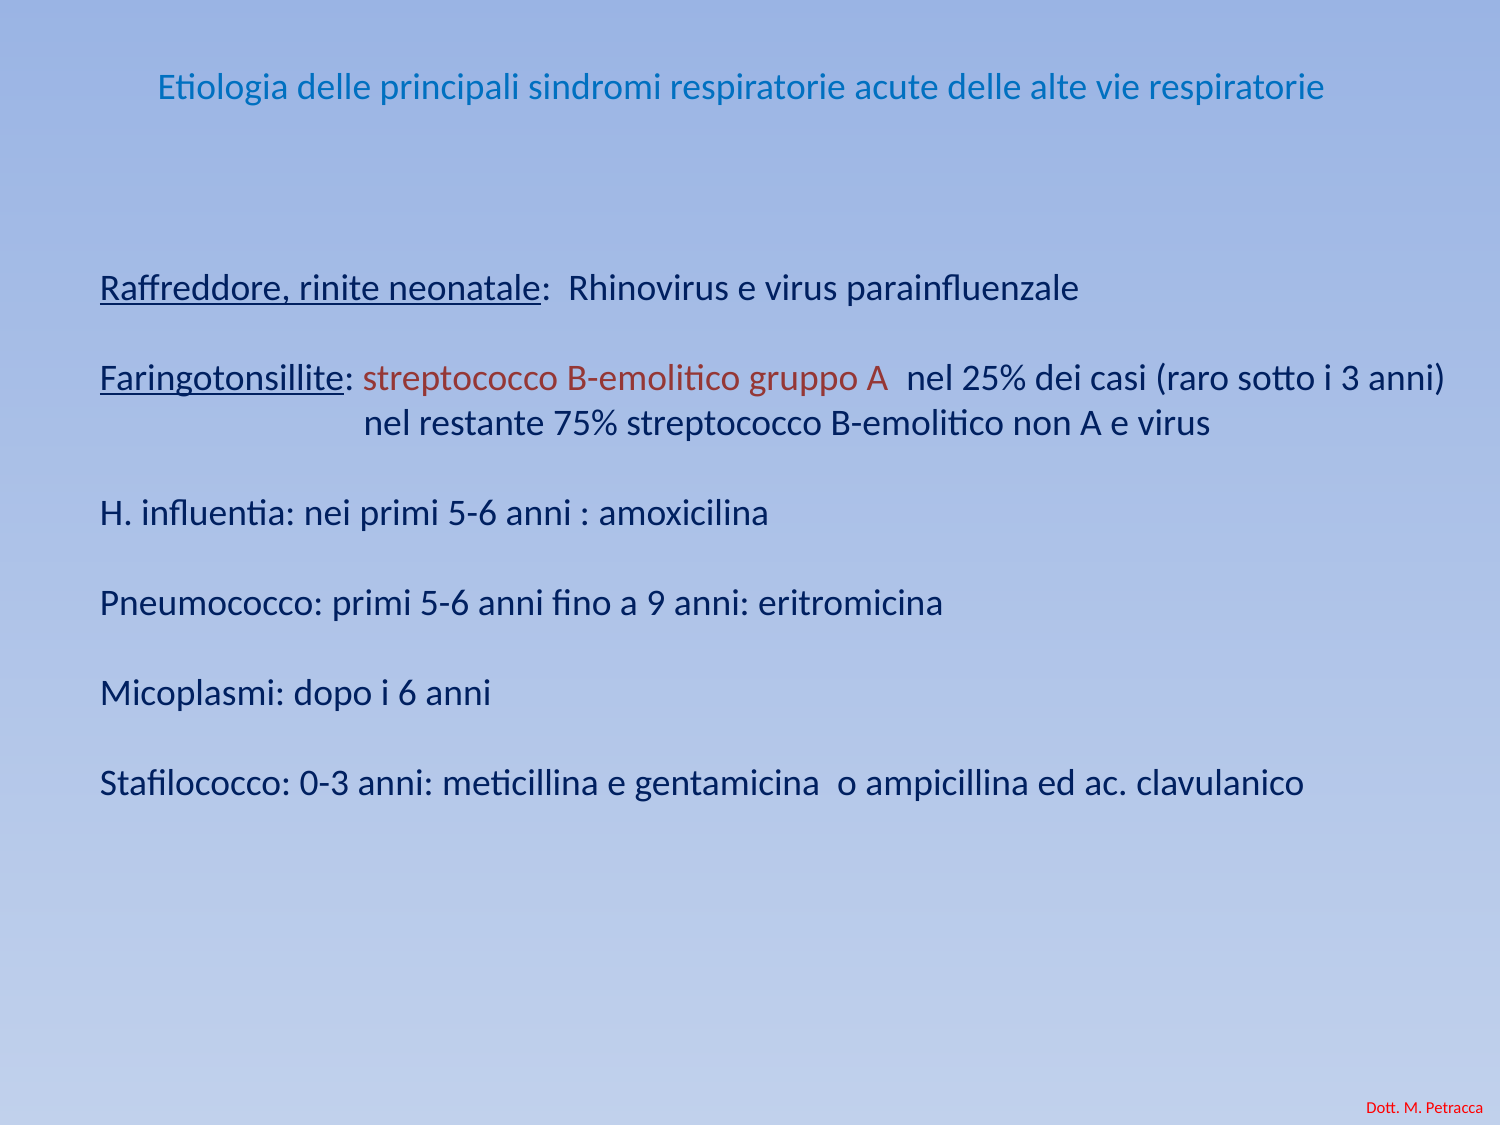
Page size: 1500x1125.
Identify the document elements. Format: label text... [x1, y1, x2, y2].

text_box Etiologia delle principali sindromi respiratorie acute delle alte vie respiratorie [142, 54, 1341, 115]
text_box Dott. M. Petracca [1351, 1089, 1499, 1125]
text_box Raffreddore, rinite neonatale: Rhinovirus e virus parainfluenzale Faringotonsillite: streptococco B-emolitico gruppo A nel 25% dei casi (raro sotto i 3 anni) nel restante 75% streptococco B-emolitico non A e virus H. influentia: nei primi 5-6 anni : amoxicilina Pneumococco: primi 5-6 anni fino a 9 anni: eritromicina Micoplasmi: dopo i 6 anni Stafilococco: 0-3 anni: meticillina e gentamicina o ampicillina ed ac. clavulanico [85, 255, 1461, 856]
